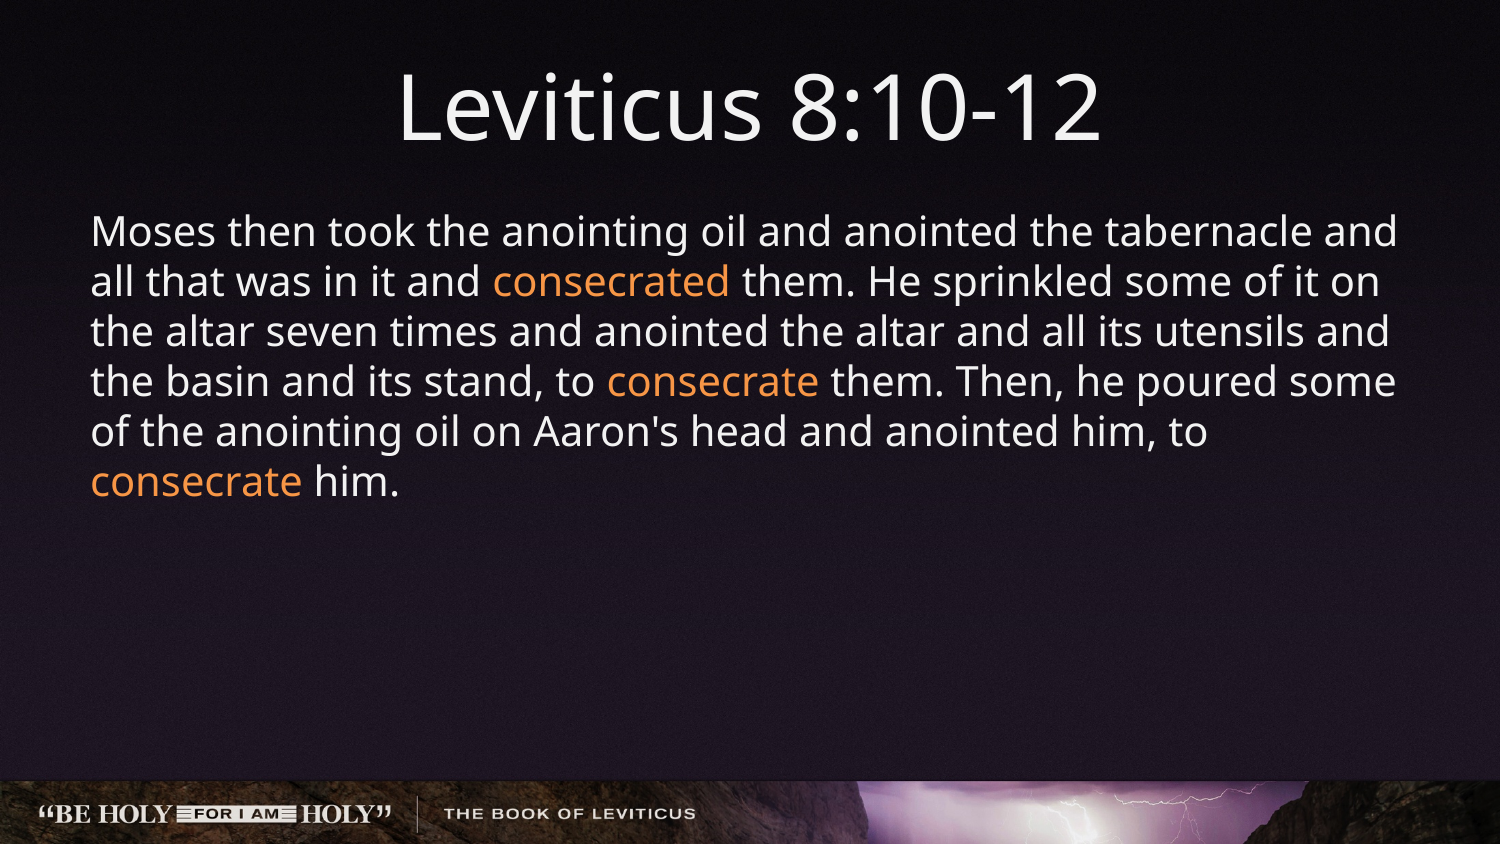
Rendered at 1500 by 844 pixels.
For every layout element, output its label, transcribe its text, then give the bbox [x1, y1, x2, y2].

title Leviticus 8:10-12 [75, 33, 1425, 175]
list Moses then took the anointing oil and anointed the tabernacle and all that was in it and consecrated them. He sprinkled some of it on the altar seven times and anointed the altar and all its utensils and the basin and its stand, to consecrate them. Then, he poured some of the anointing oil on Aaron's head and anointed him, to consecrate him. [75, 196, 1425, 754]
picture [0, 0, 1500, 844]
